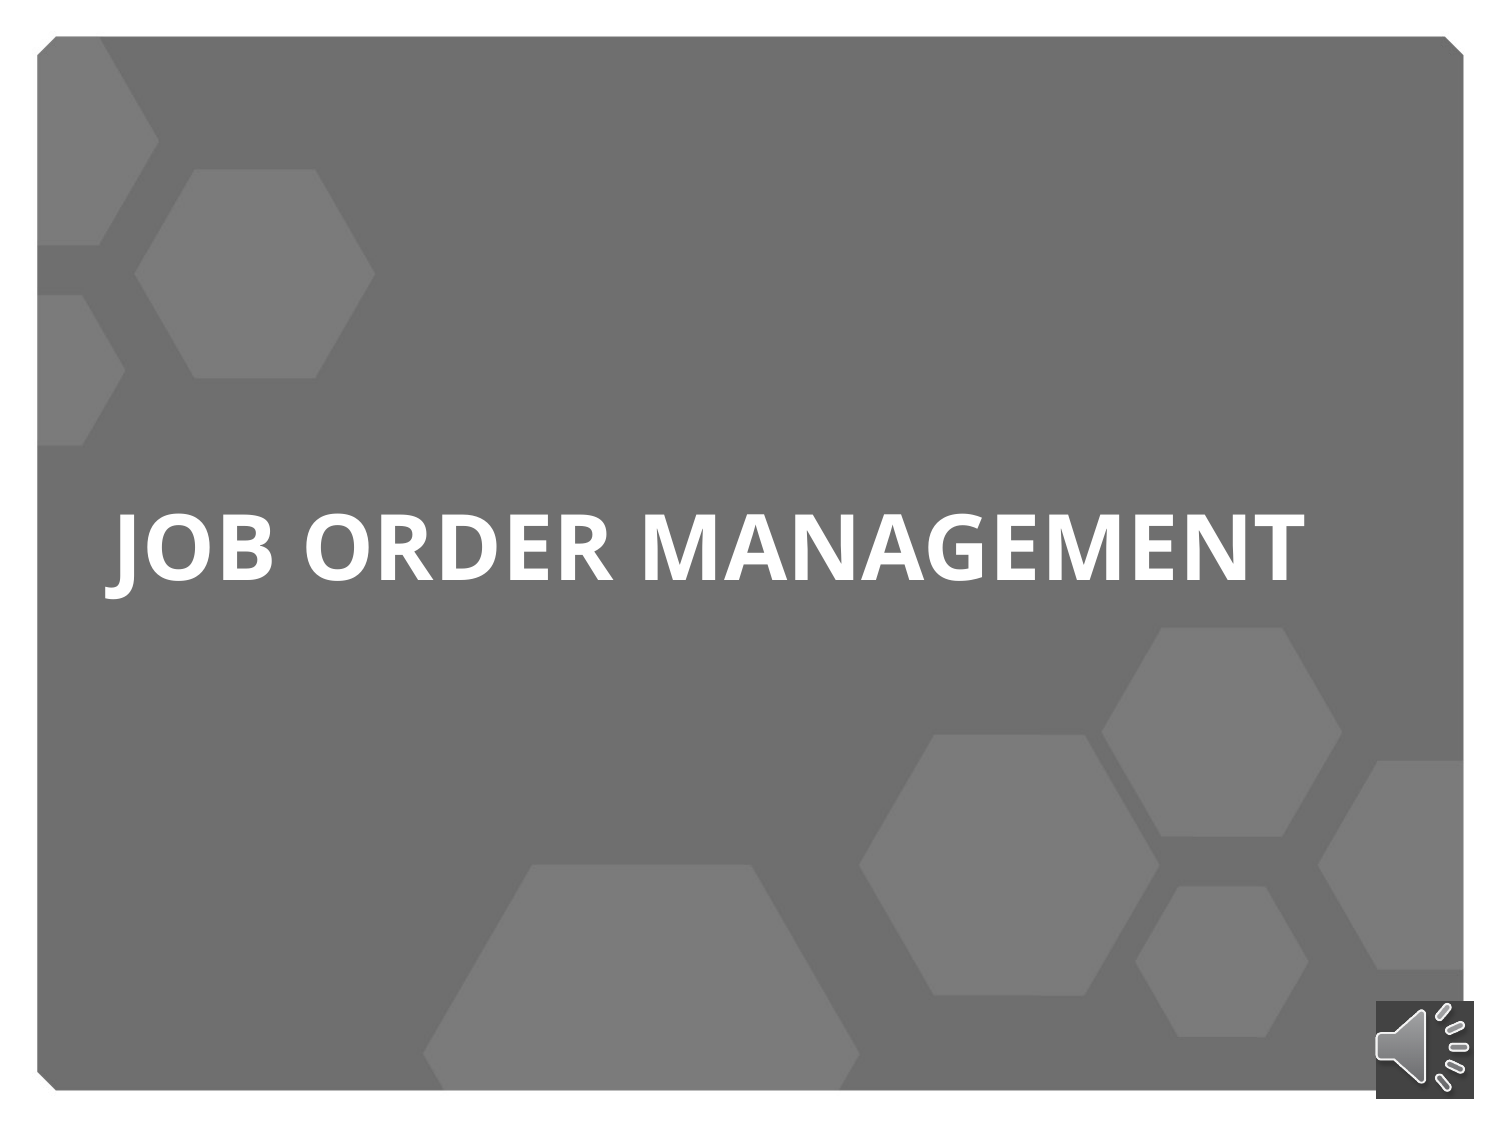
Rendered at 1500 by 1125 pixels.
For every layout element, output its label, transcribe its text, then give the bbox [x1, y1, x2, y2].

title Job order management [112, 318, 1425, 769]
picture [0, 0, 1500, 1125]
